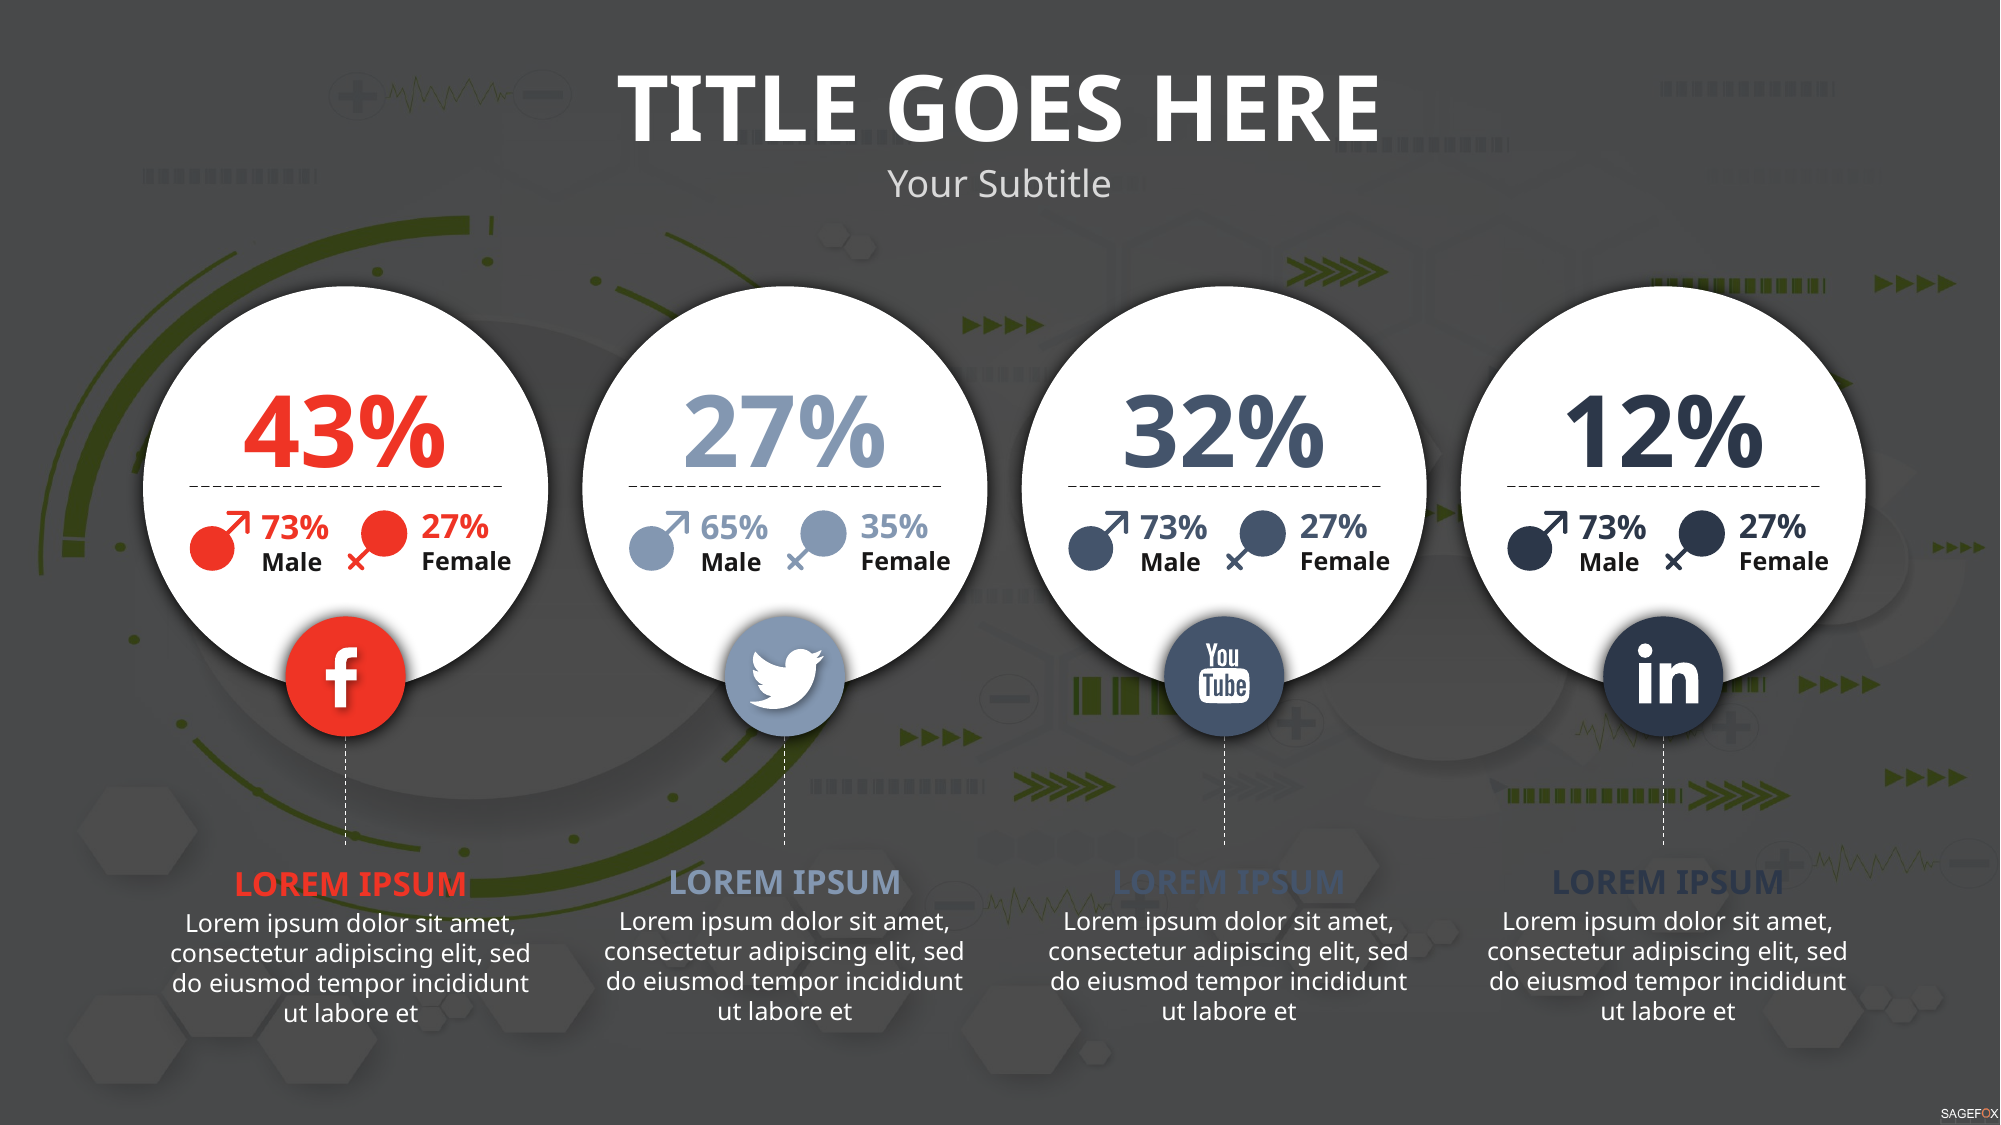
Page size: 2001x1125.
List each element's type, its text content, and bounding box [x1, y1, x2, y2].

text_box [1068, 498, 1226, 585]
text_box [189, 498, 347, 585]
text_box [1665, 498, 1853, 585]
text_box LOREM IPSUM Lorem ipsum dolor sit amet, consectetur adipiscing elit, sed do eiusmod tempor incididunt ut labore et [1465, 855, 1871, 1031]
text_box LOREM IPSUM Lorem ipsum dolor sit amet, consectetur adipiscing elit, sed do eiusmod tempor incididunt ut labore et [582, 855, 988, 1031]
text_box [1021, 286, 1427, 692]
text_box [1507, 498, 1665, 585]
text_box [582, 286, 988, 692]
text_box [724, 616, 845, 737]
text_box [1603, 616, 1724, 737]
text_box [347, 498, 536, 585]
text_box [786, 498, 975, 585]
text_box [629, 498, 786, 585]
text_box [285, 616, 406, 737]
picture [0, 0, 2001, 1125]
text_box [1164, 616, 1285, 737]
text_box LOREM IPSUM Lorem ipsum dolor sit amet, consectetur adipiscing elit, sed do eiusmod tempor incididunt ut labore et [1026, 855, 1432, 1031]
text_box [143, 286, 549, 692]
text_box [1460, 286, 1866, 692]
text_box TITLE GOES HERE Your Subtitle [548, 42, 1452, 212]
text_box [1226, 498, 1414, 585]
text_box LOREM IPSUM Lorem ipsum dolor sit amet, consectetur adipiscing elit, sed do eiusmod tempor incididunt ut labore et [148, 857, 554, 1033]
